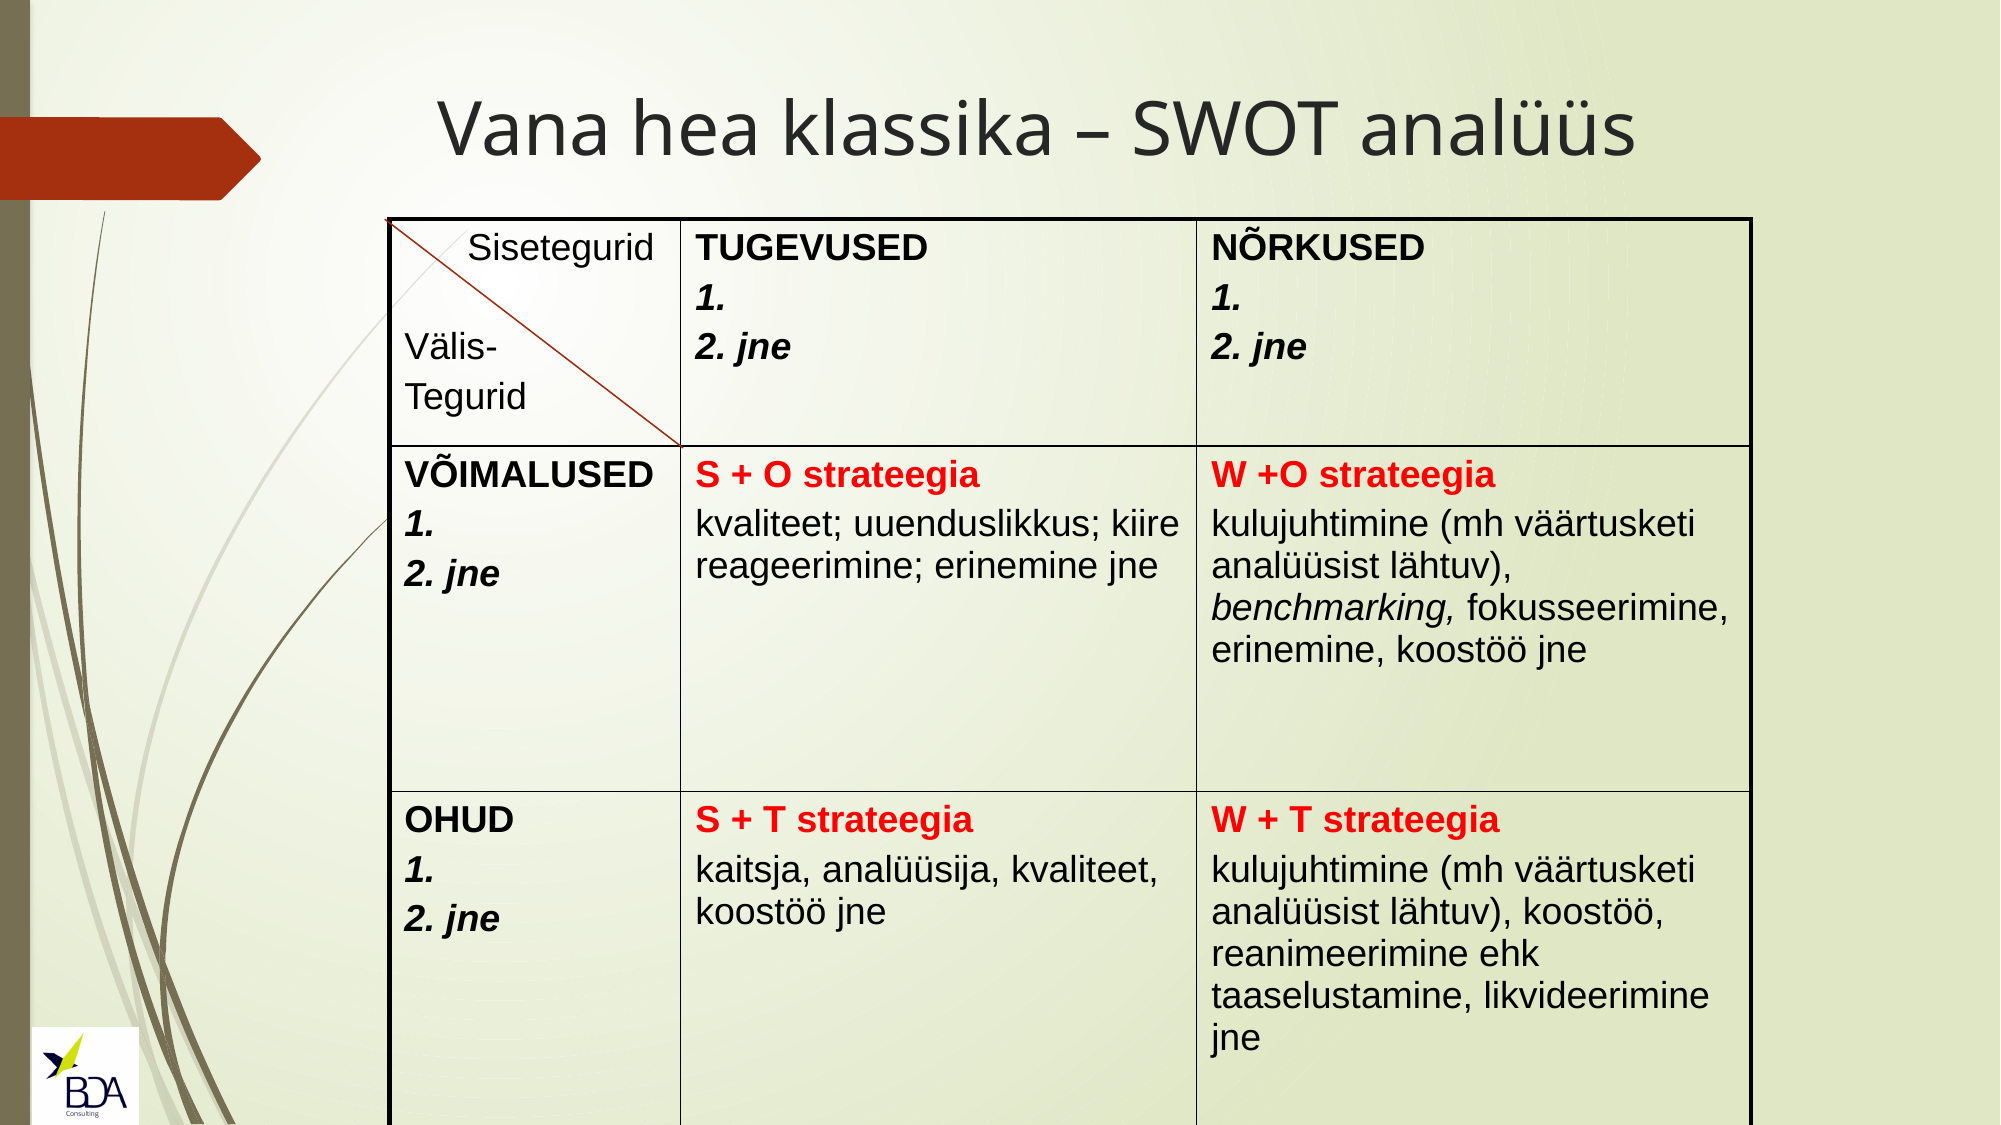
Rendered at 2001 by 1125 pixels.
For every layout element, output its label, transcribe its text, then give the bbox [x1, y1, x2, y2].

table_cell OHUD 1. 2. jne [392, 792, 680, 1125]
title Vana hea klassika – SWOT analüüs [422, 73, 1885, 284]
table_cell S + O strateegia kvaliteet; uuenduslikkus; kiire reageerimine; erinemine jne [681, 447, 1196, 791]
table_cell S + T strateegia kaitsja, analüüsija, kvaliteet, koostöö jne [681, 792, 1196, 1125]
table_cell W + T strateegia kulujuhtimine (mh väärtusketi analüüsist lähtuv), koostöö, reanimeerimine ehk taaselustamine, likvideerimine jne [1197, 792, 1749, 1125]
table_header NÕRKUSED 1. 2. jne [1197, 221, 1749, 445]
table_header TUGEVUSED 1. 2. jne [685, 221, 1196, 445]
table_cell W +O strateegia kulujuhtimine (mh väärtusketi analüüsist lähtuv), benchmarking, fokusseerimine, erinemine, koostöö jne [1197, 447, 1749, 791]
table_cell VÕIMALUSED 1. 2. jne [392, 456, 680, 791]
picture [32, 1027, 139, 1125]
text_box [384, 219, 684, 448]
